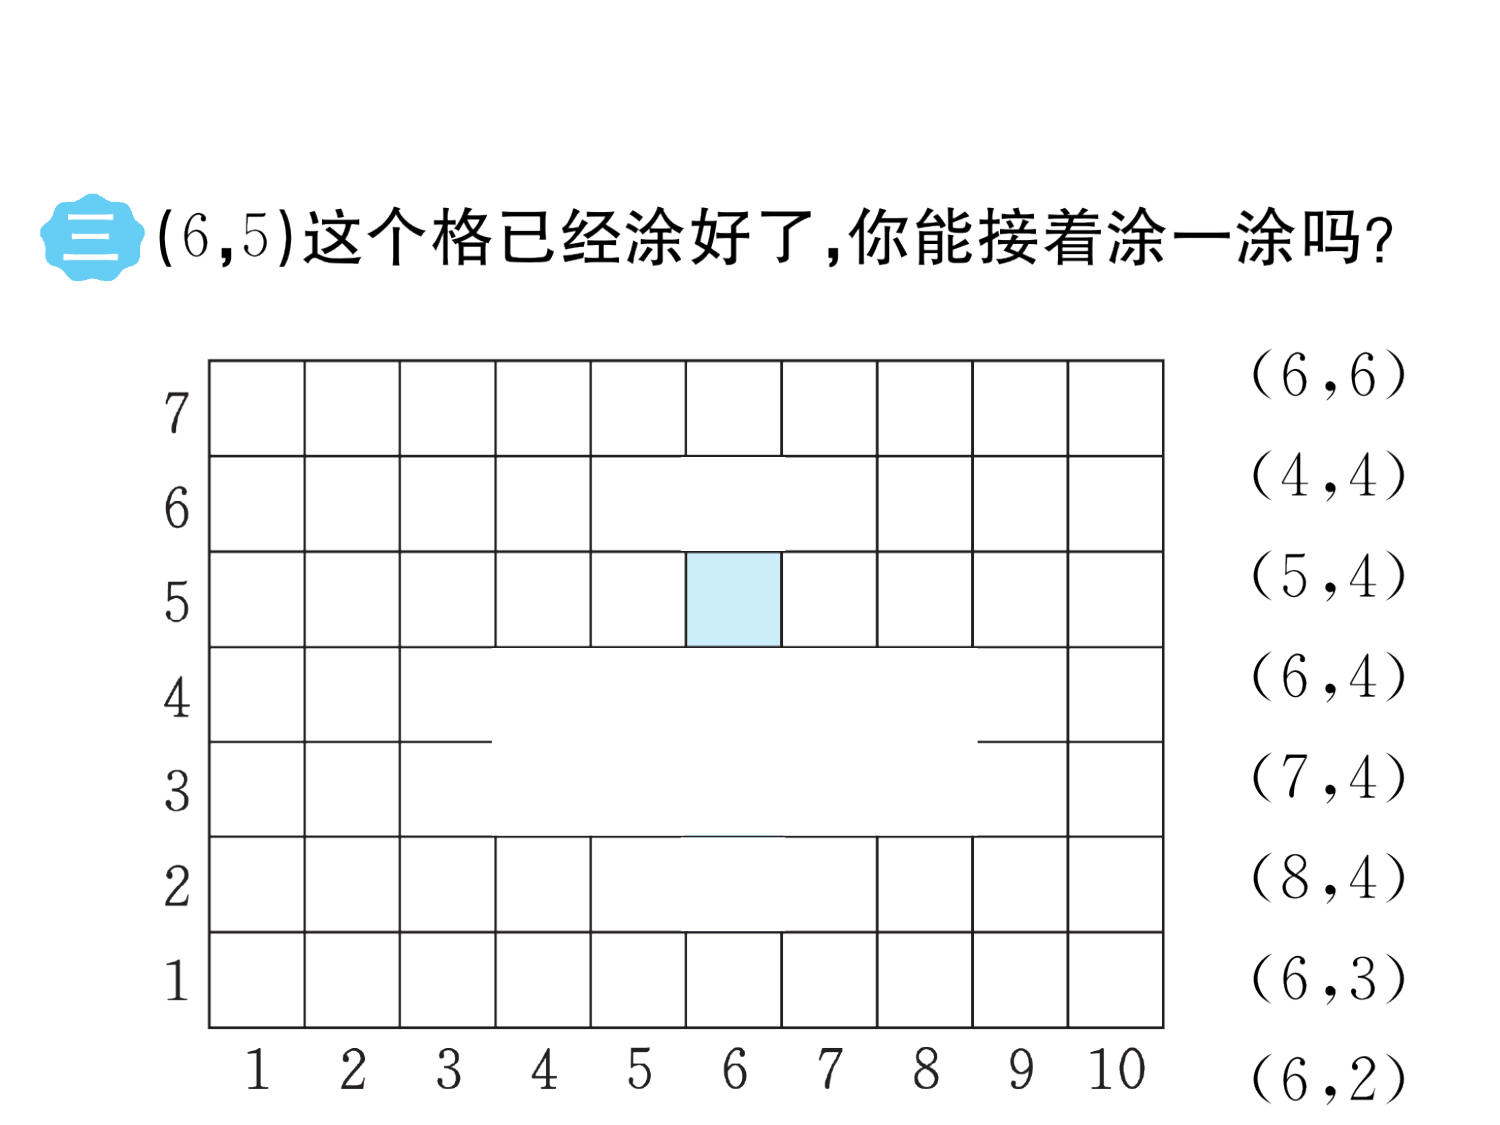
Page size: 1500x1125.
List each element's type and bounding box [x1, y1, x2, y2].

picture [35, 177, 1453, 1116]
